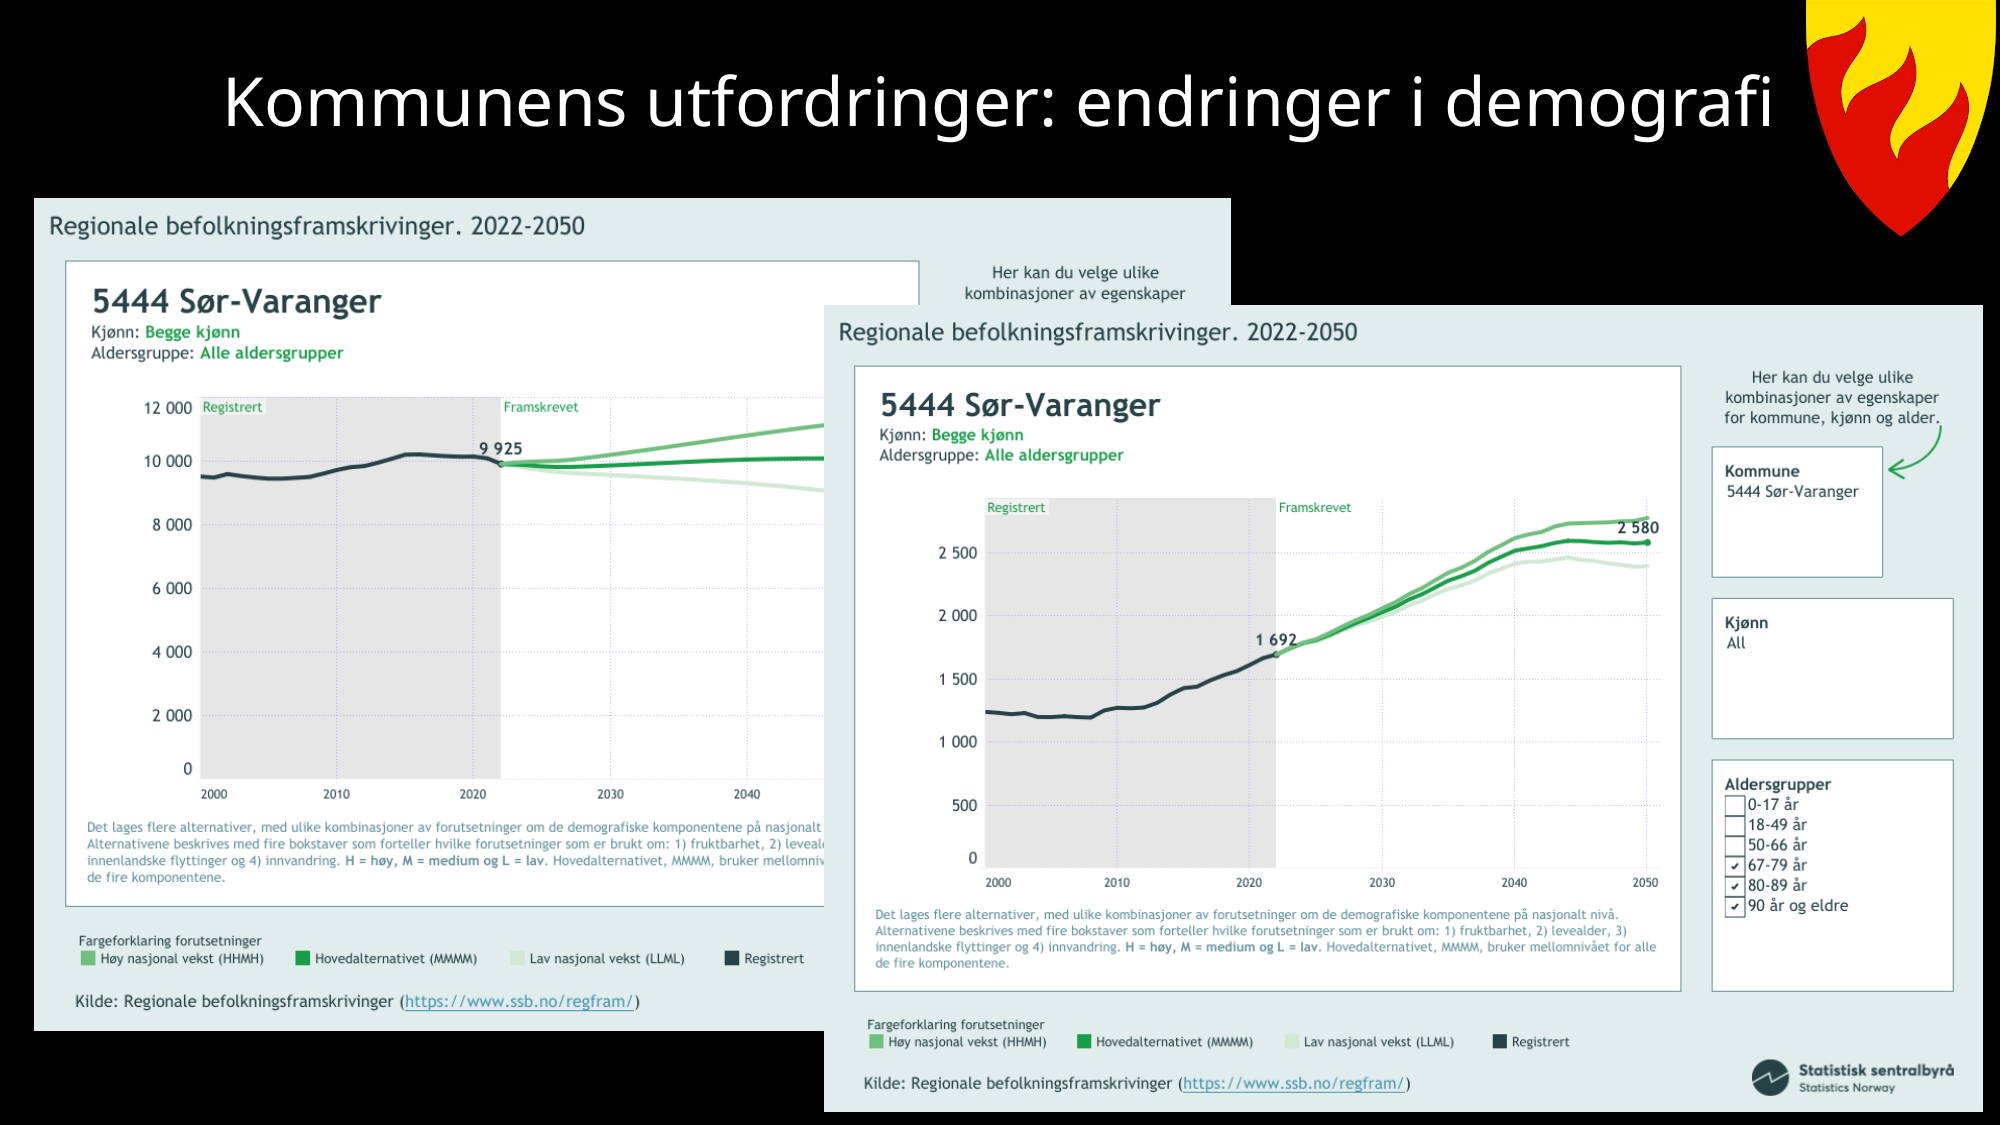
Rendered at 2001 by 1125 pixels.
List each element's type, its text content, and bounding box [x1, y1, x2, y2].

picture [34, 198, 1231, 1031]
picture [1801, 0, 2000, 237]
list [824, 305, 1983, 1112]
title Kommunens utfordringer: endringer i demografi [137, 59, 1801, 150]
